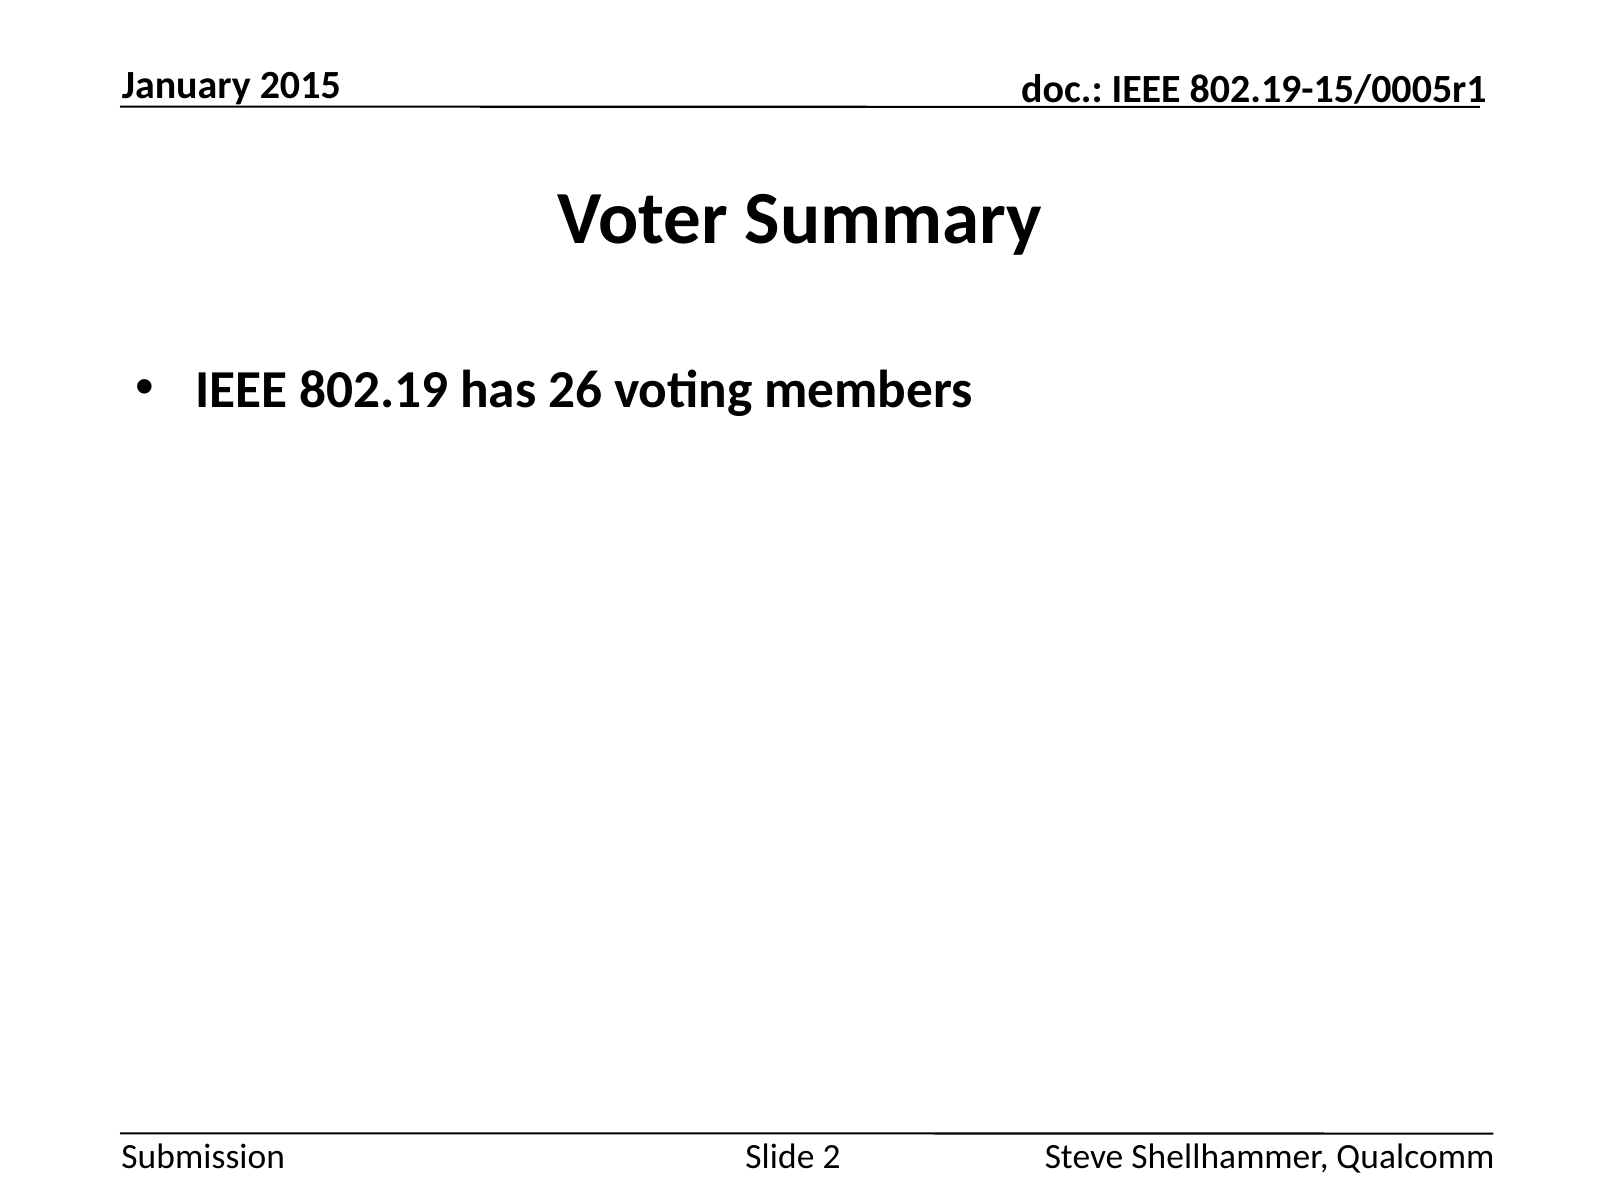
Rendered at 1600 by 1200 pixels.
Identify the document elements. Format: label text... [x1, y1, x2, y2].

title Voter Summary [119, 119, 1480, 307]
slide_number Slide 2 [733, 1132, 854, 1197]
list IEEE 802.19 has 26 voting members [119, 346, 1480, 1067]
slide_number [121, 58, 451, 107]
footer Steve Shellhammer, Qualcomm [937, 1132, 1495, 1174]
